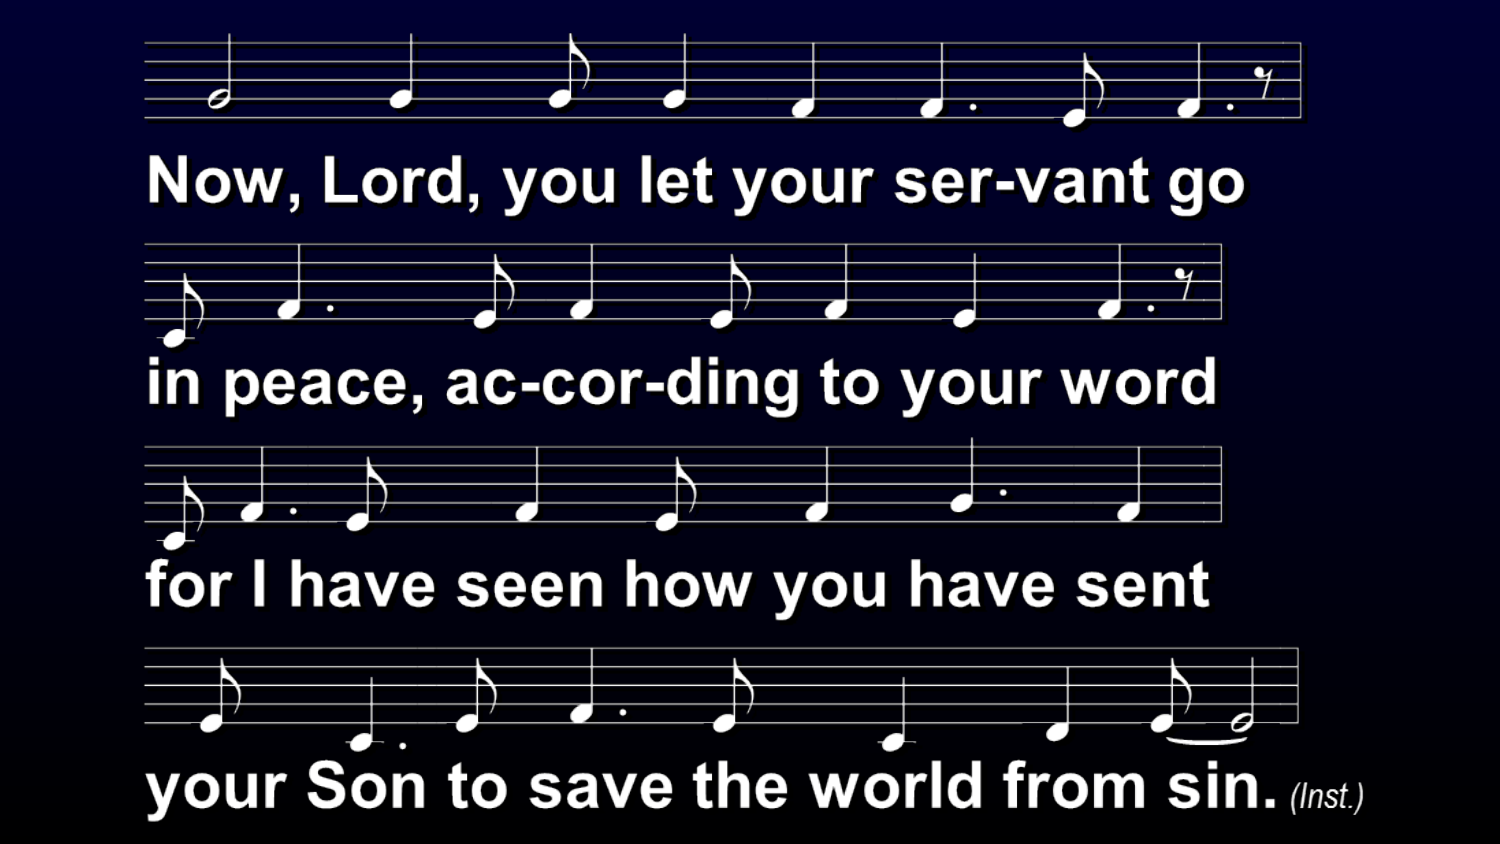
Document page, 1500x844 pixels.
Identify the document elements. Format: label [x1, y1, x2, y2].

picture [74, 11, 1389, 833]
